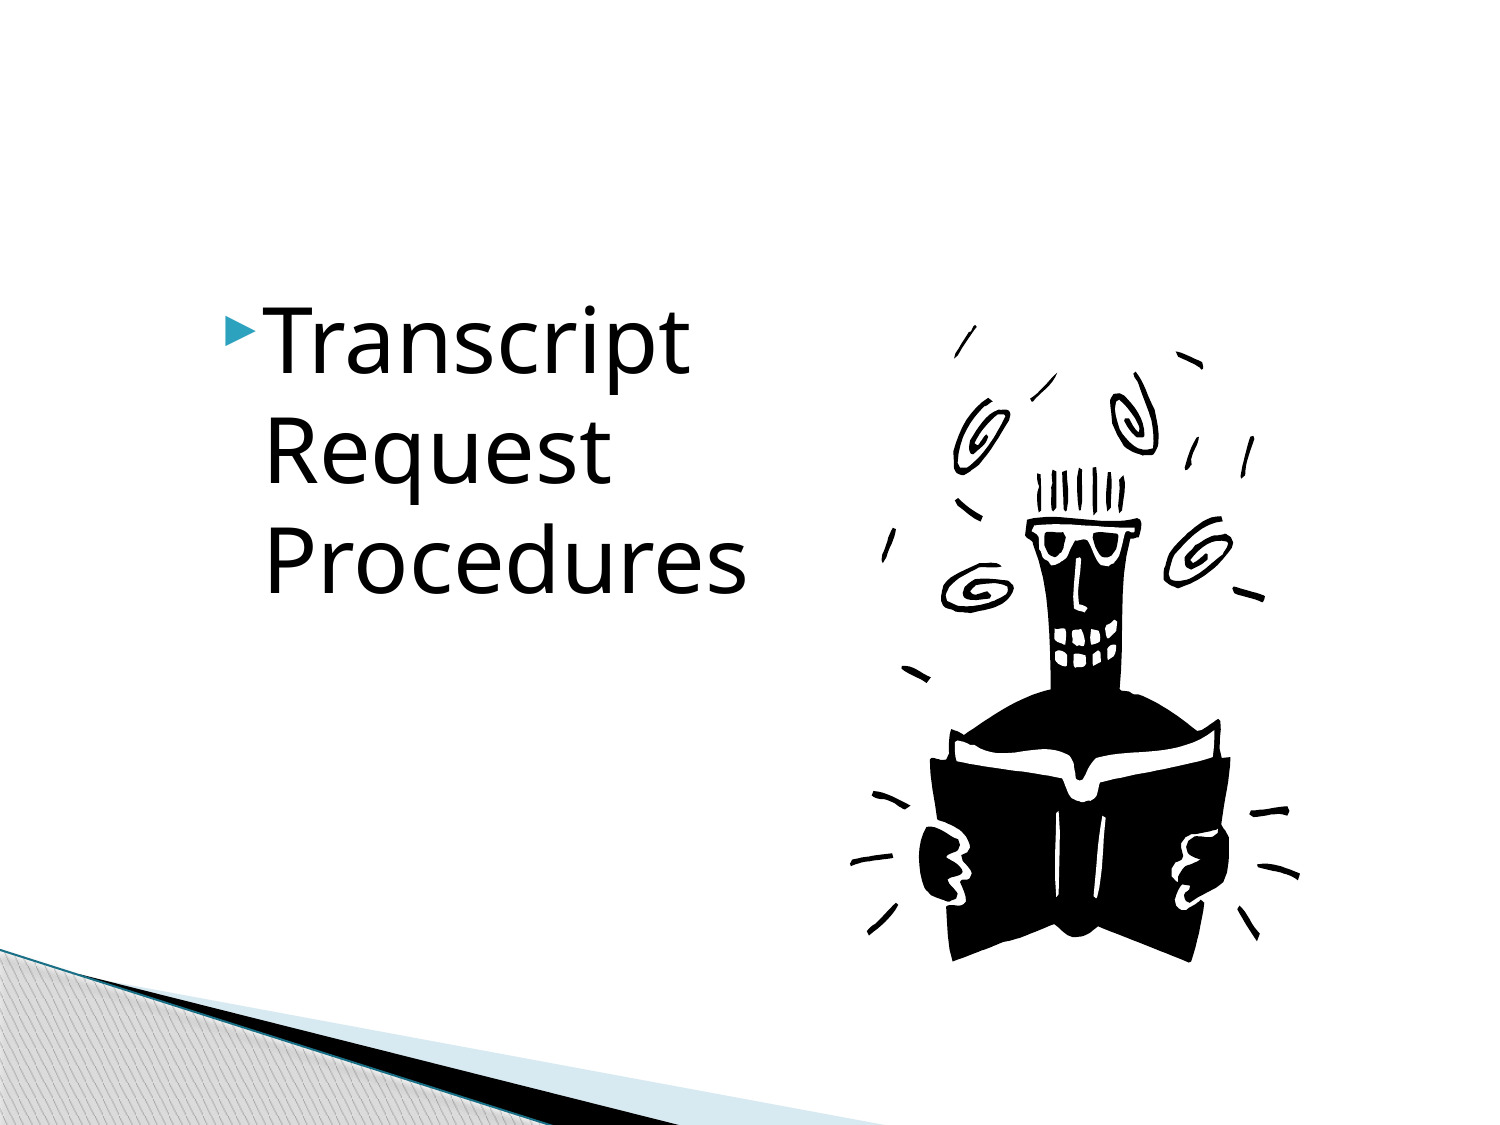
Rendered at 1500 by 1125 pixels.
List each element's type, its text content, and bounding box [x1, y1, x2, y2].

list Transcript Request Procedures [187, 275, 838, 1025]
picture [849, 324, 1301, 963]
